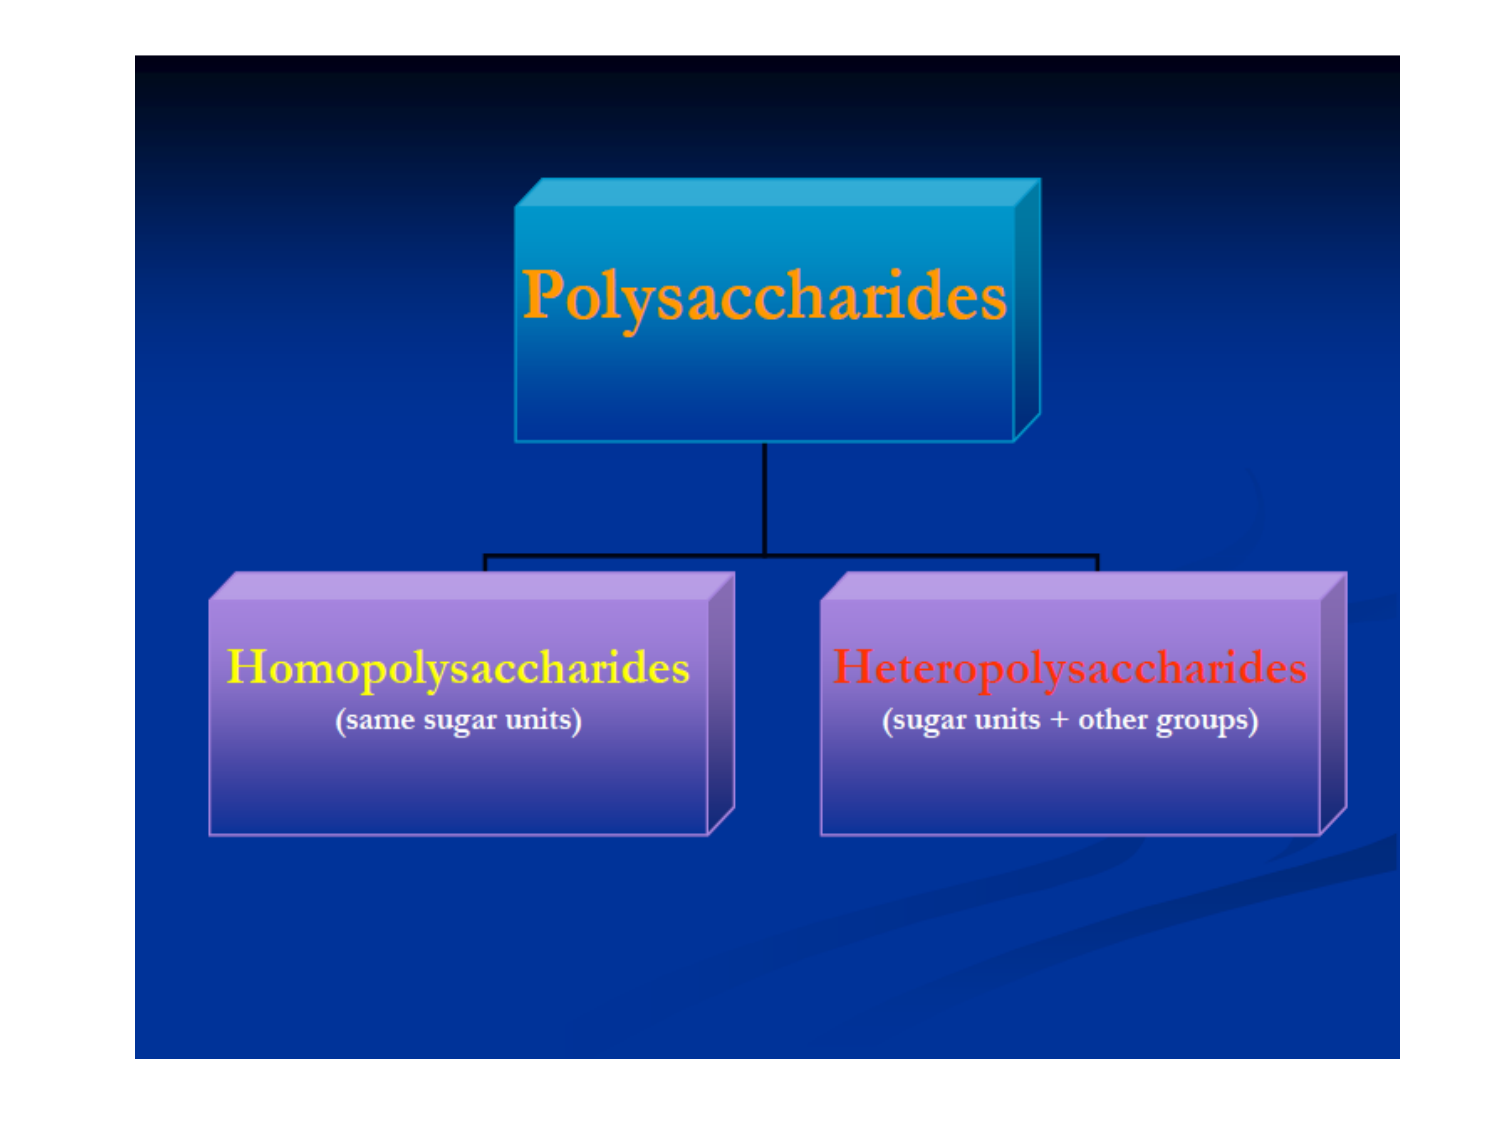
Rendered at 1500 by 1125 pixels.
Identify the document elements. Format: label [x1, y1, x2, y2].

list [135, 54, 1400, 1059]
